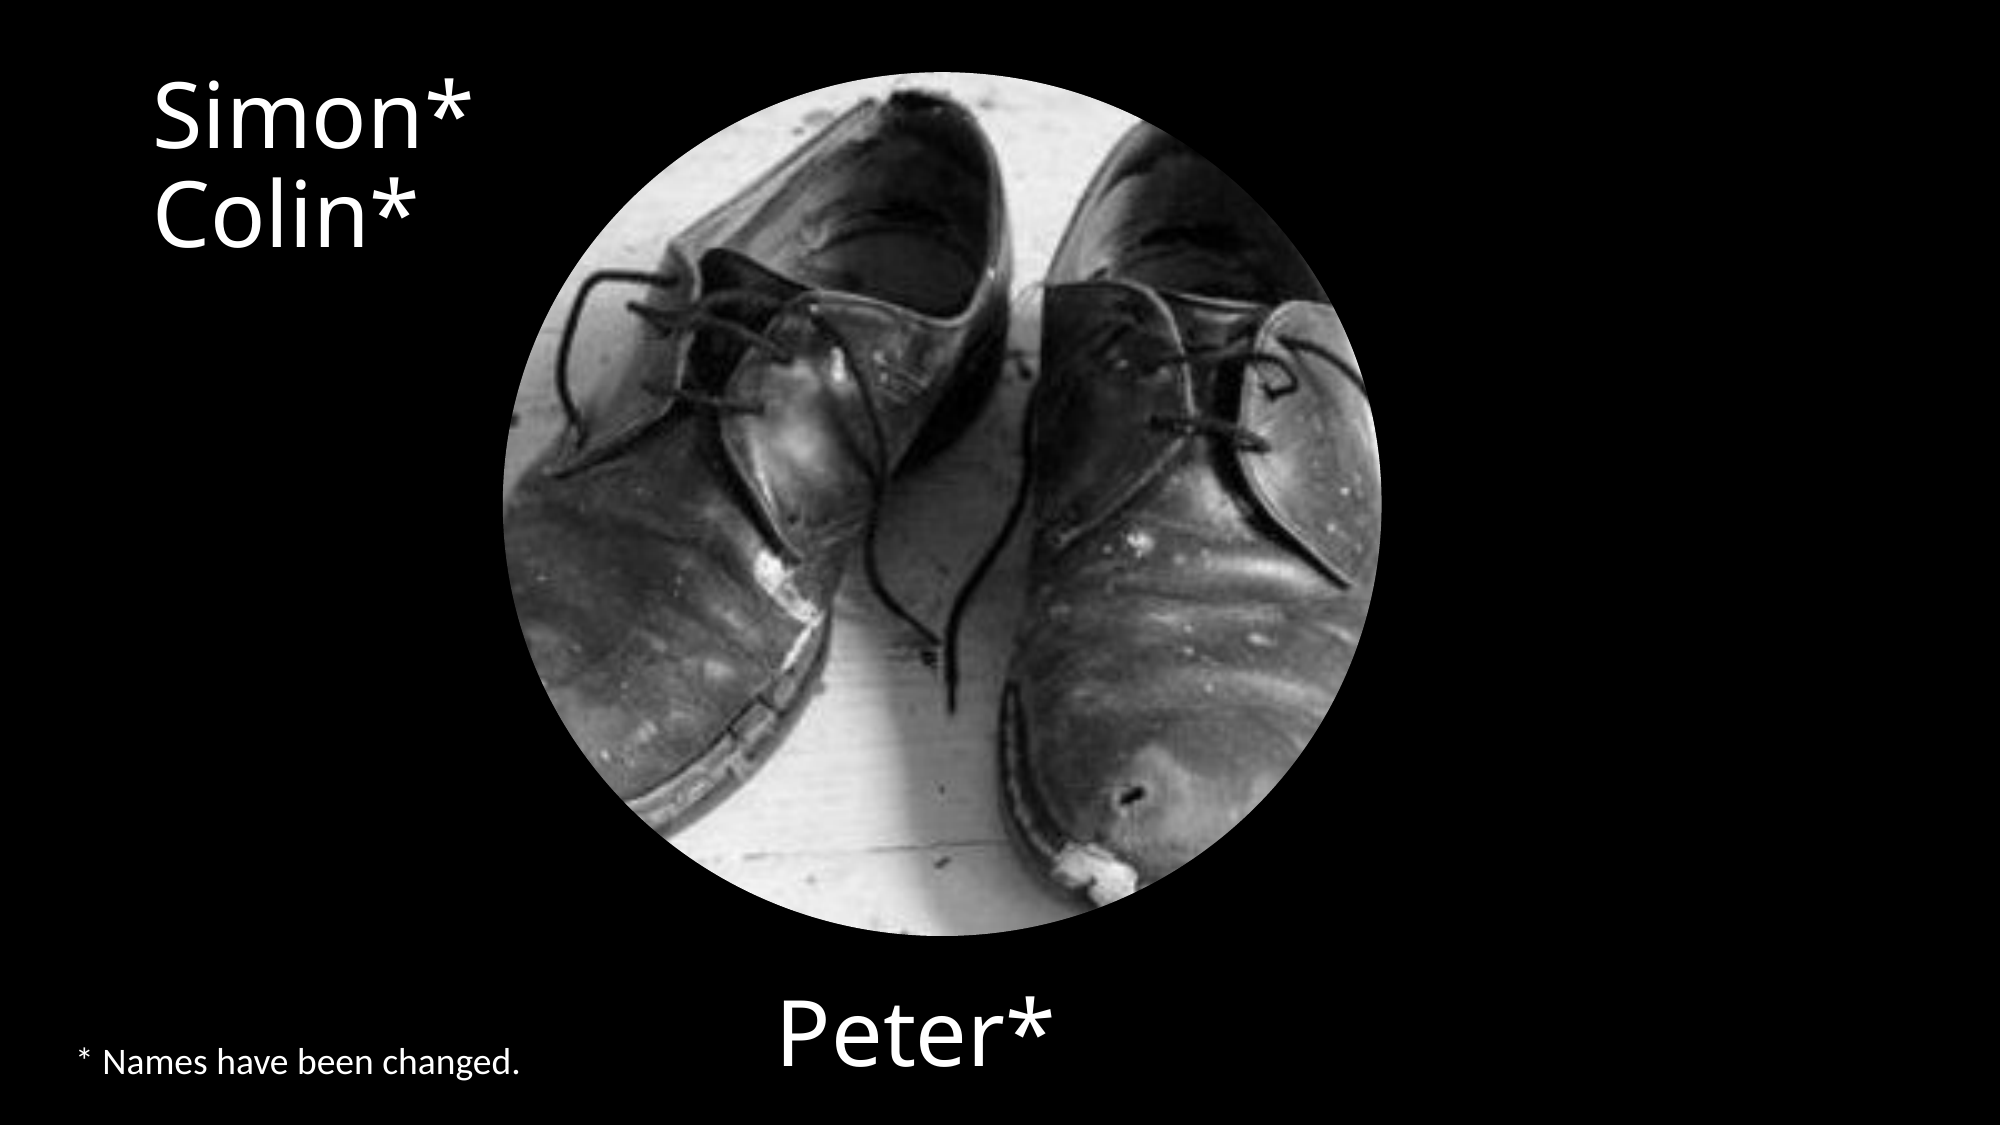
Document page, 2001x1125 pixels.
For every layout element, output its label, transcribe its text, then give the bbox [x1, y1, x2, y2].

title Simon* Colin* [137, 59, 1863, 278]
picture [502, 72, 1382, 937]
text_box * Names have been changed. [60, 1029, 573, 1090]
text_box Peter* [138, 965, 1864, 1109]
